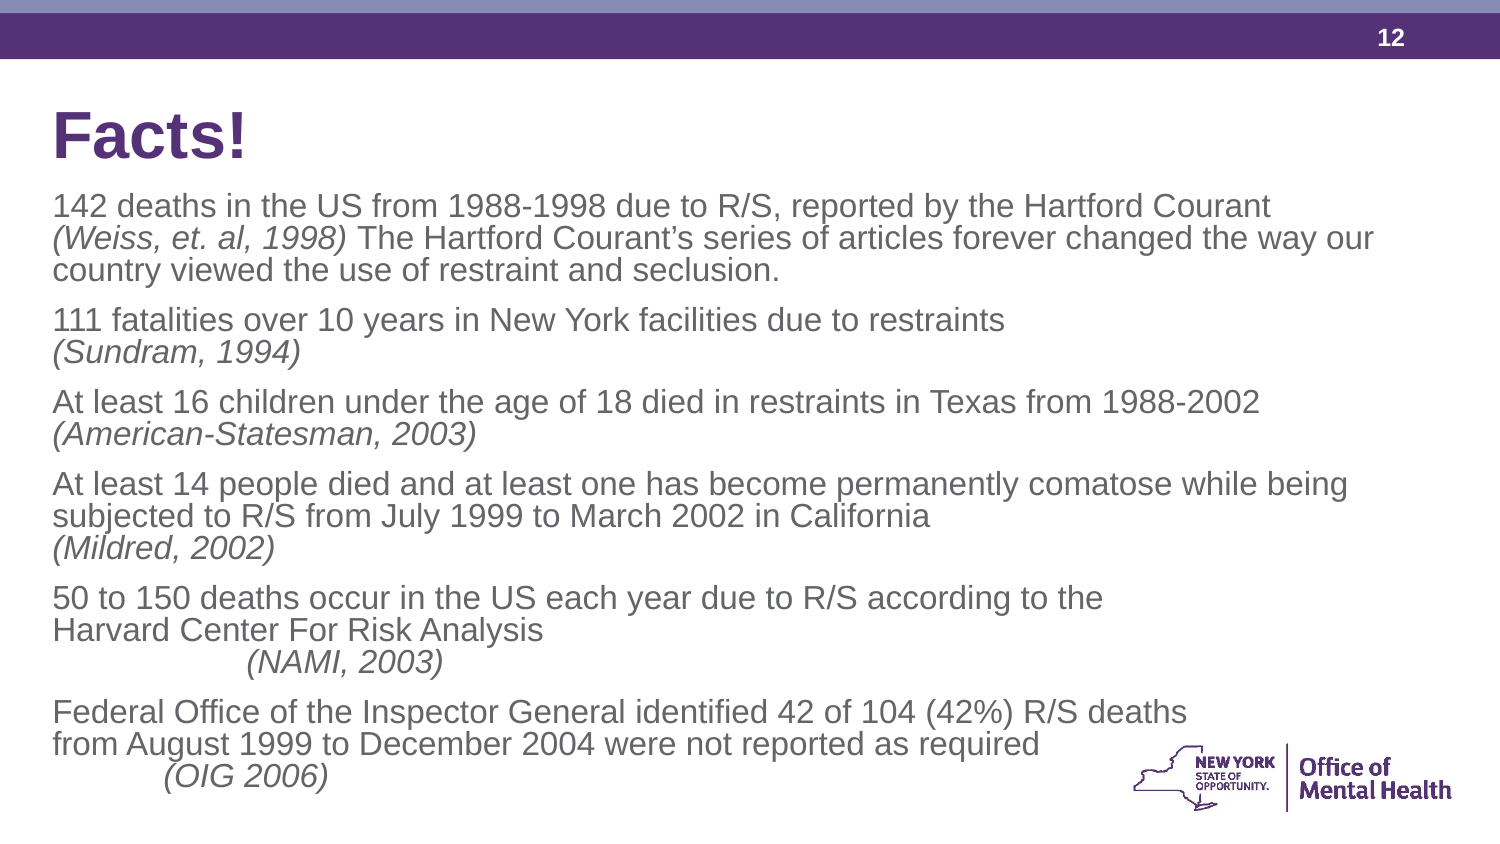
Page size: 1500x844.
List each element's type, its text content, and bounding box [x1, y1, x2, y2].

list Facts! [37, 84, 1150, 172]
picture [1125, 734, 1461, 824]
list 142 deaths in the US from 1988-1998 due to R/S, reported by the Hartford Courant (Weiss, et. al, 1998) The Hartford Courant’s series of articles forever changed the way our country viewed the use of restraint and seclusion. 111 fatalities over 10 years in New York facilities due to restraints (Sundram, 1994) At least 16 children under the age of 18 died in restraints in Texas from 1988-2002 (American-Statesman, 2003) At least 14 people died and at least one has become permanently comatose while being subjected to R/S from July 1999 to March 2002 in California (Mildred, 2002) 50 to 150 deaths occur in the US each year due to R/S according to the Harvard Center For Risk Analysis (NAMI, 2003) Federal Office of the Inspector General identified 42 of 104 (42%) R/S deaths from August 1999 to December 2004 were not reported as required (OIG 2006) [37, 184, 1425, 810]
